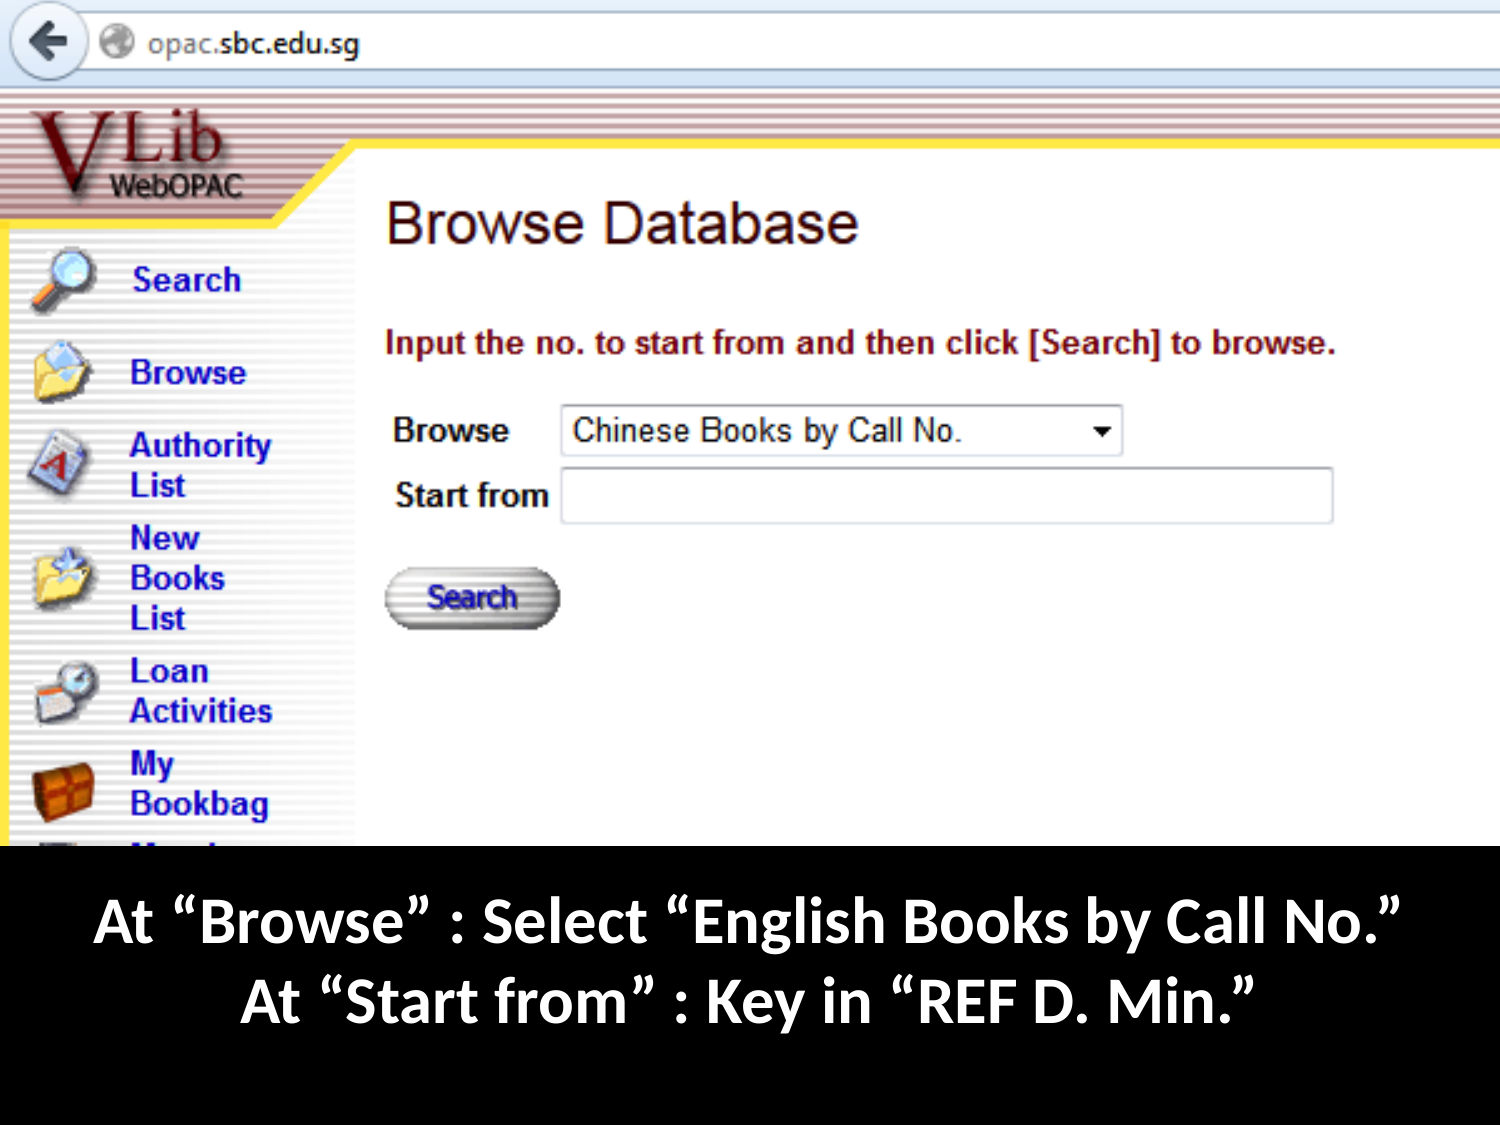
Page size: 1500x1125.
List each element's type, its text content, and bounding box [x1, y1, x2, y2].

picture [0, 0, 1500, 846]
text_box At “Browse” : Select “English Books by Call No.” At “Start from” : Key in “REF D. Min.” [0, 869, 1500, 1045]
